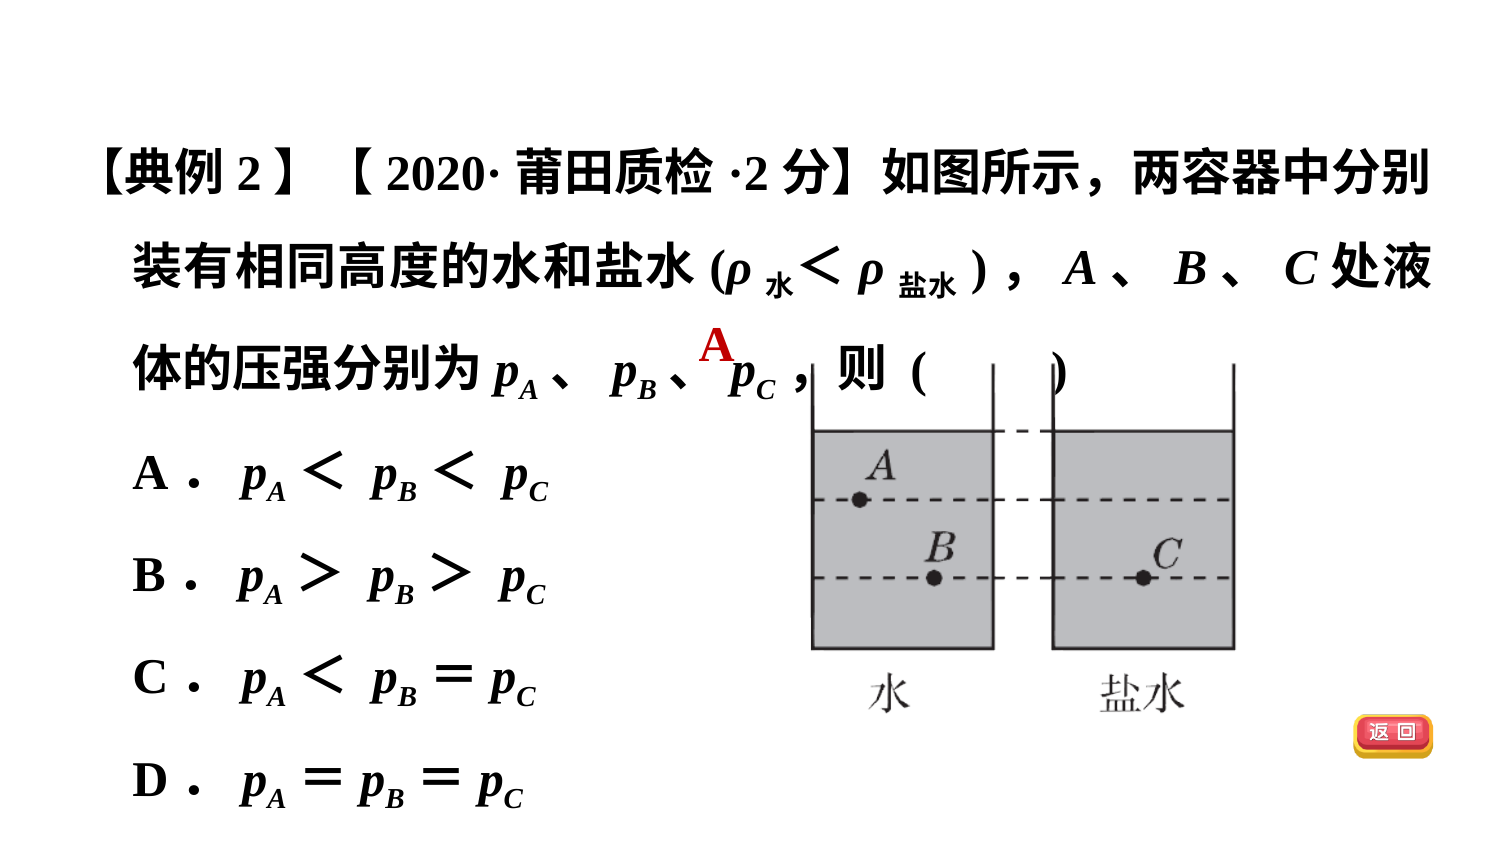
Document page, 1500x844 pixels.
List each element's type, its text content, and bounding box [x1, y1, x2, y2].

text_box 【典例2】【2020·莆田质检·2分】如图所示，两容器中分别装有相同高度的水和盐水(ρ水＜ρ盐水)，A、B、C处液体的压强分别为pA、pB、pC，则 ( ) A．pA＜ pB＜ pC B．pA＞ pB＞ pC C．pA＜ pB＝pC D．pA＝pB＝pC [59, 102, 1447, 822]
picture [789, 336, 1256, 733]
picture [1336, 679, 1448, 791]
text_box A [683, 303, 750, 379]
